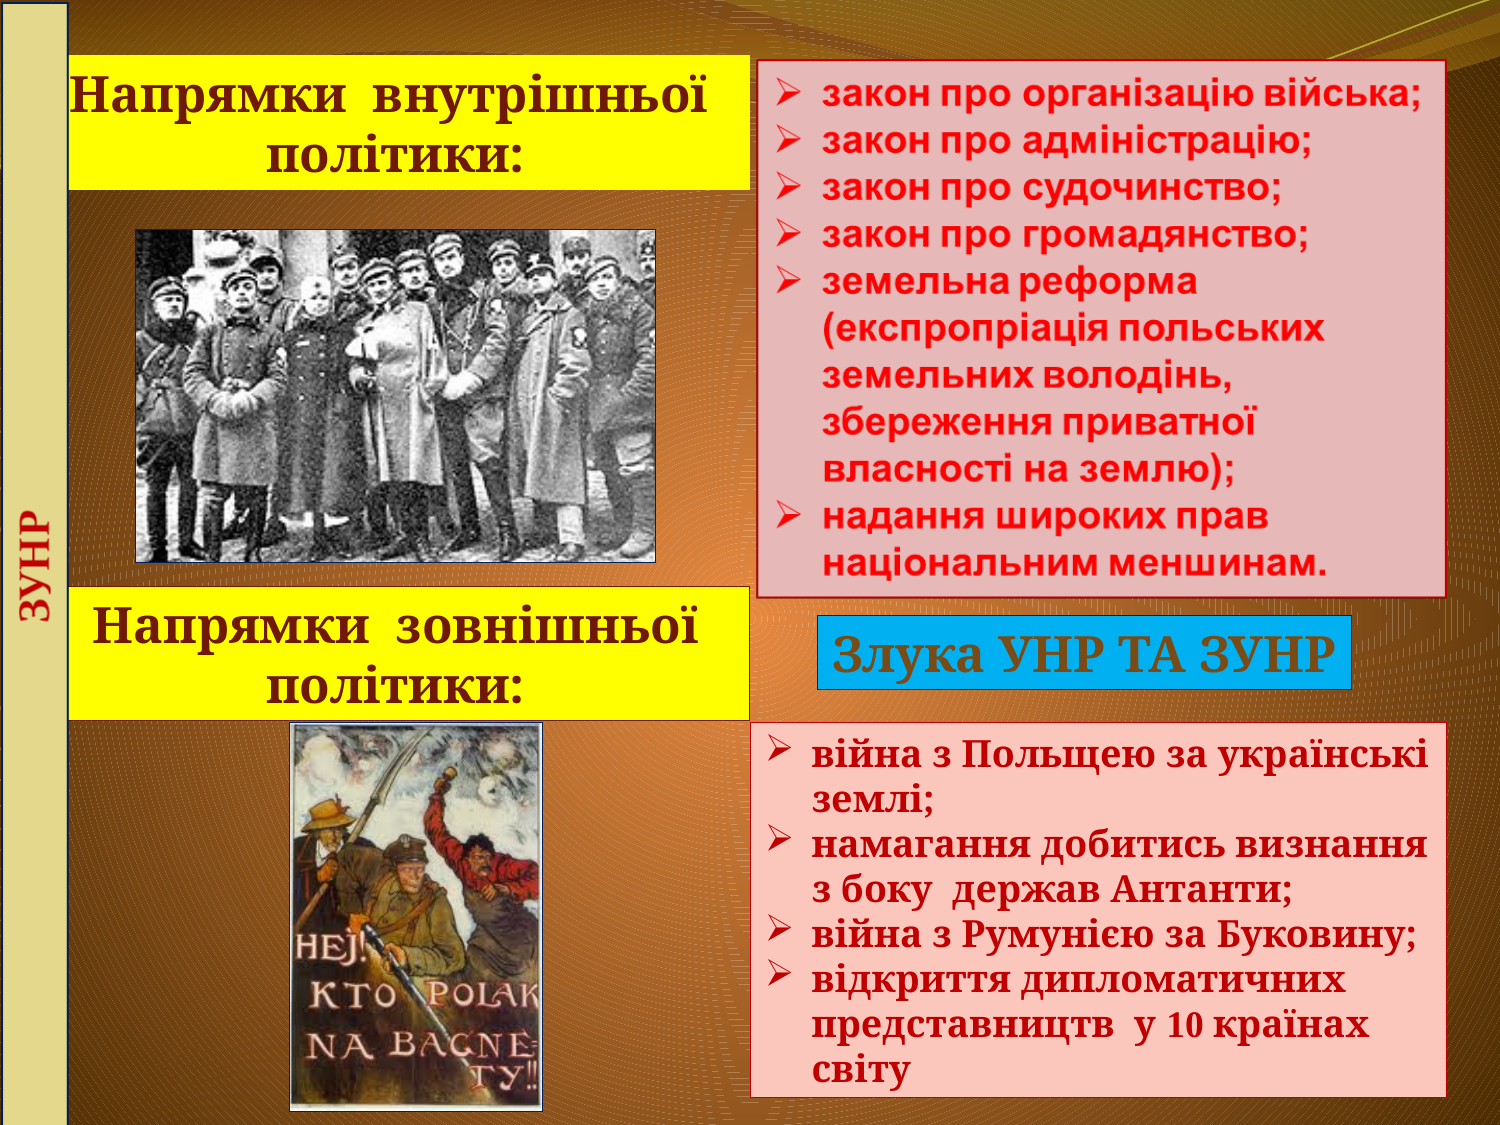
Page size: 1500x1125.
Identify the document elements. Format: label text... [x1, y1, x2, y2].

picture [134, 228, 657, 563]
picture [289, 722, 543, 1112]
picture [749, 54, 1448, 609]
picture [0, 1, 86, 1125]
text_box Напрямки внутрішньої політики: [92, 55, 749, 190]
text_box Напрямки зовнішньої політики: [92, 586, 750, 721]
text_box війна з Польщею за українські землі; намагання добитись визнання з боку держав Антанти; війна з Румунією за Буковину; відкриття дипломатичних представництв у 10 країнах світу [750, 722, 1447, 1098]
text_box Злука УНР ТА ЗУНР [817, 621, 1352, 690]
